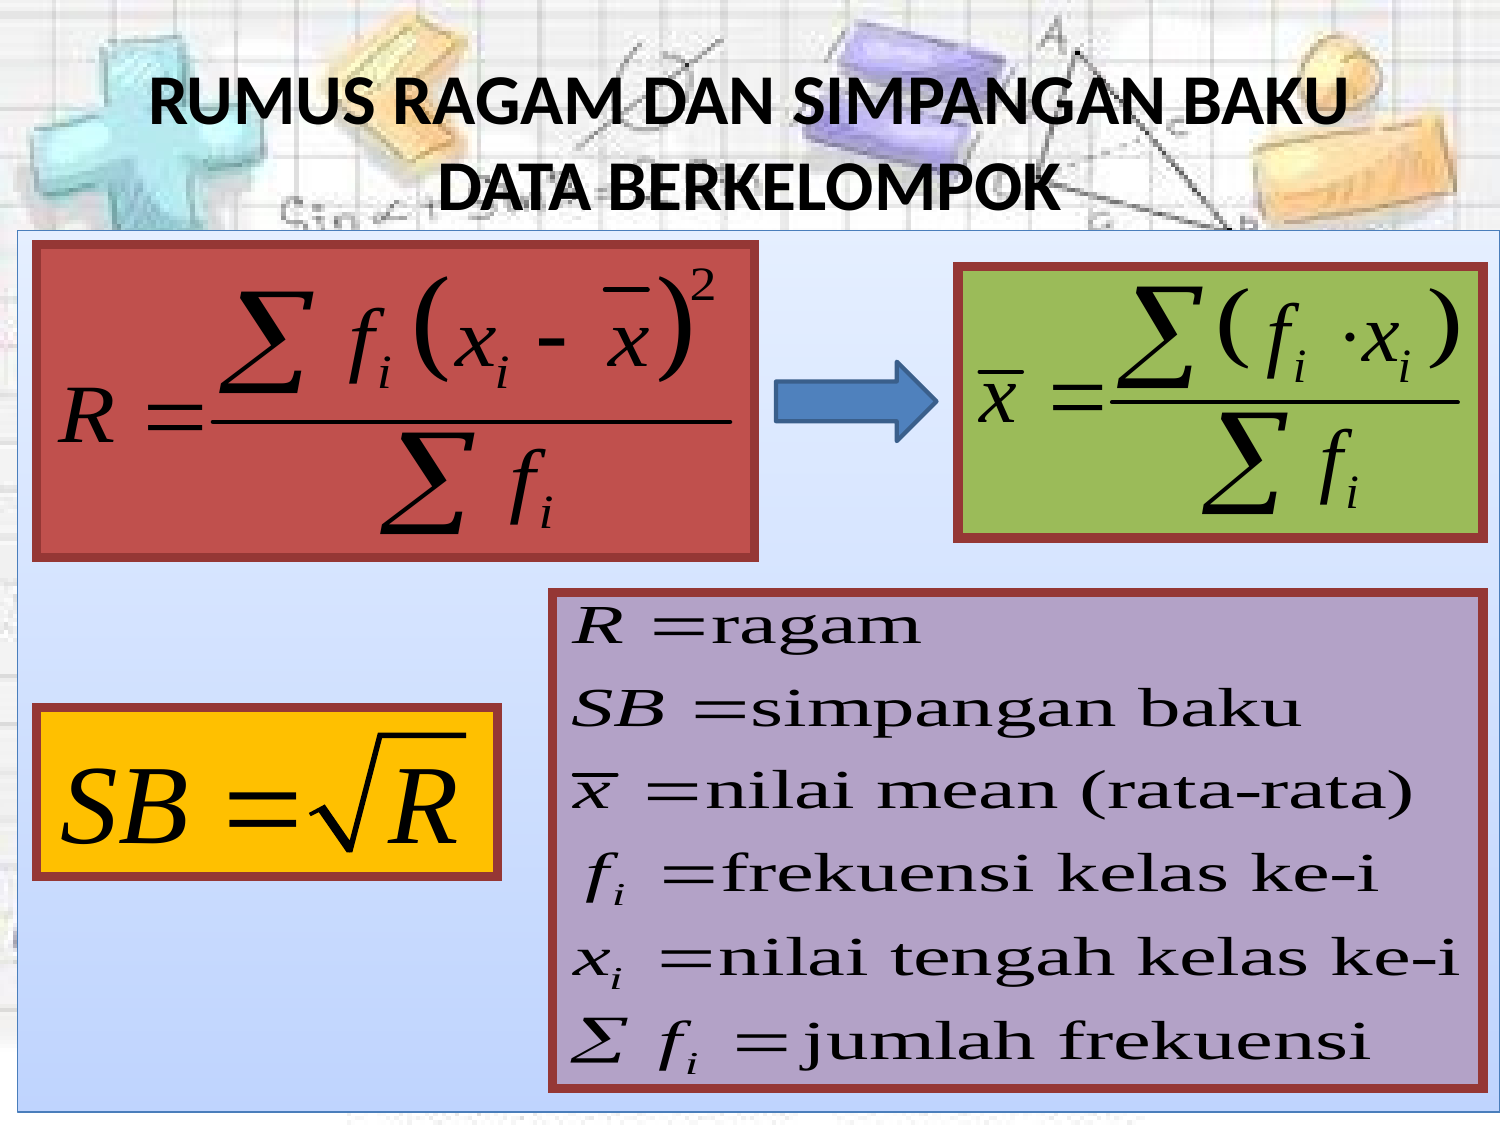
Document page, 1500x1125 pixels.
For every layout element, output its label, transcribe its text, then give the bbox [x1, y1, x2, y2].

picture [0, 0, 1500, 1125]
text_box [40, 711, 493, 872]
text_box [556, 597, 1479, 1084]
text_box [40, 248, 751, 554]
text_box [962, 270, 1479, 534]
list [17, 230, 1500, 1113]
title RUMUS RAGAM DAN SIMPANGAN BAKU DATA BERKELOMPOK [75, 45, 1425, 230]
text_box [773, 359, 939, 444]
